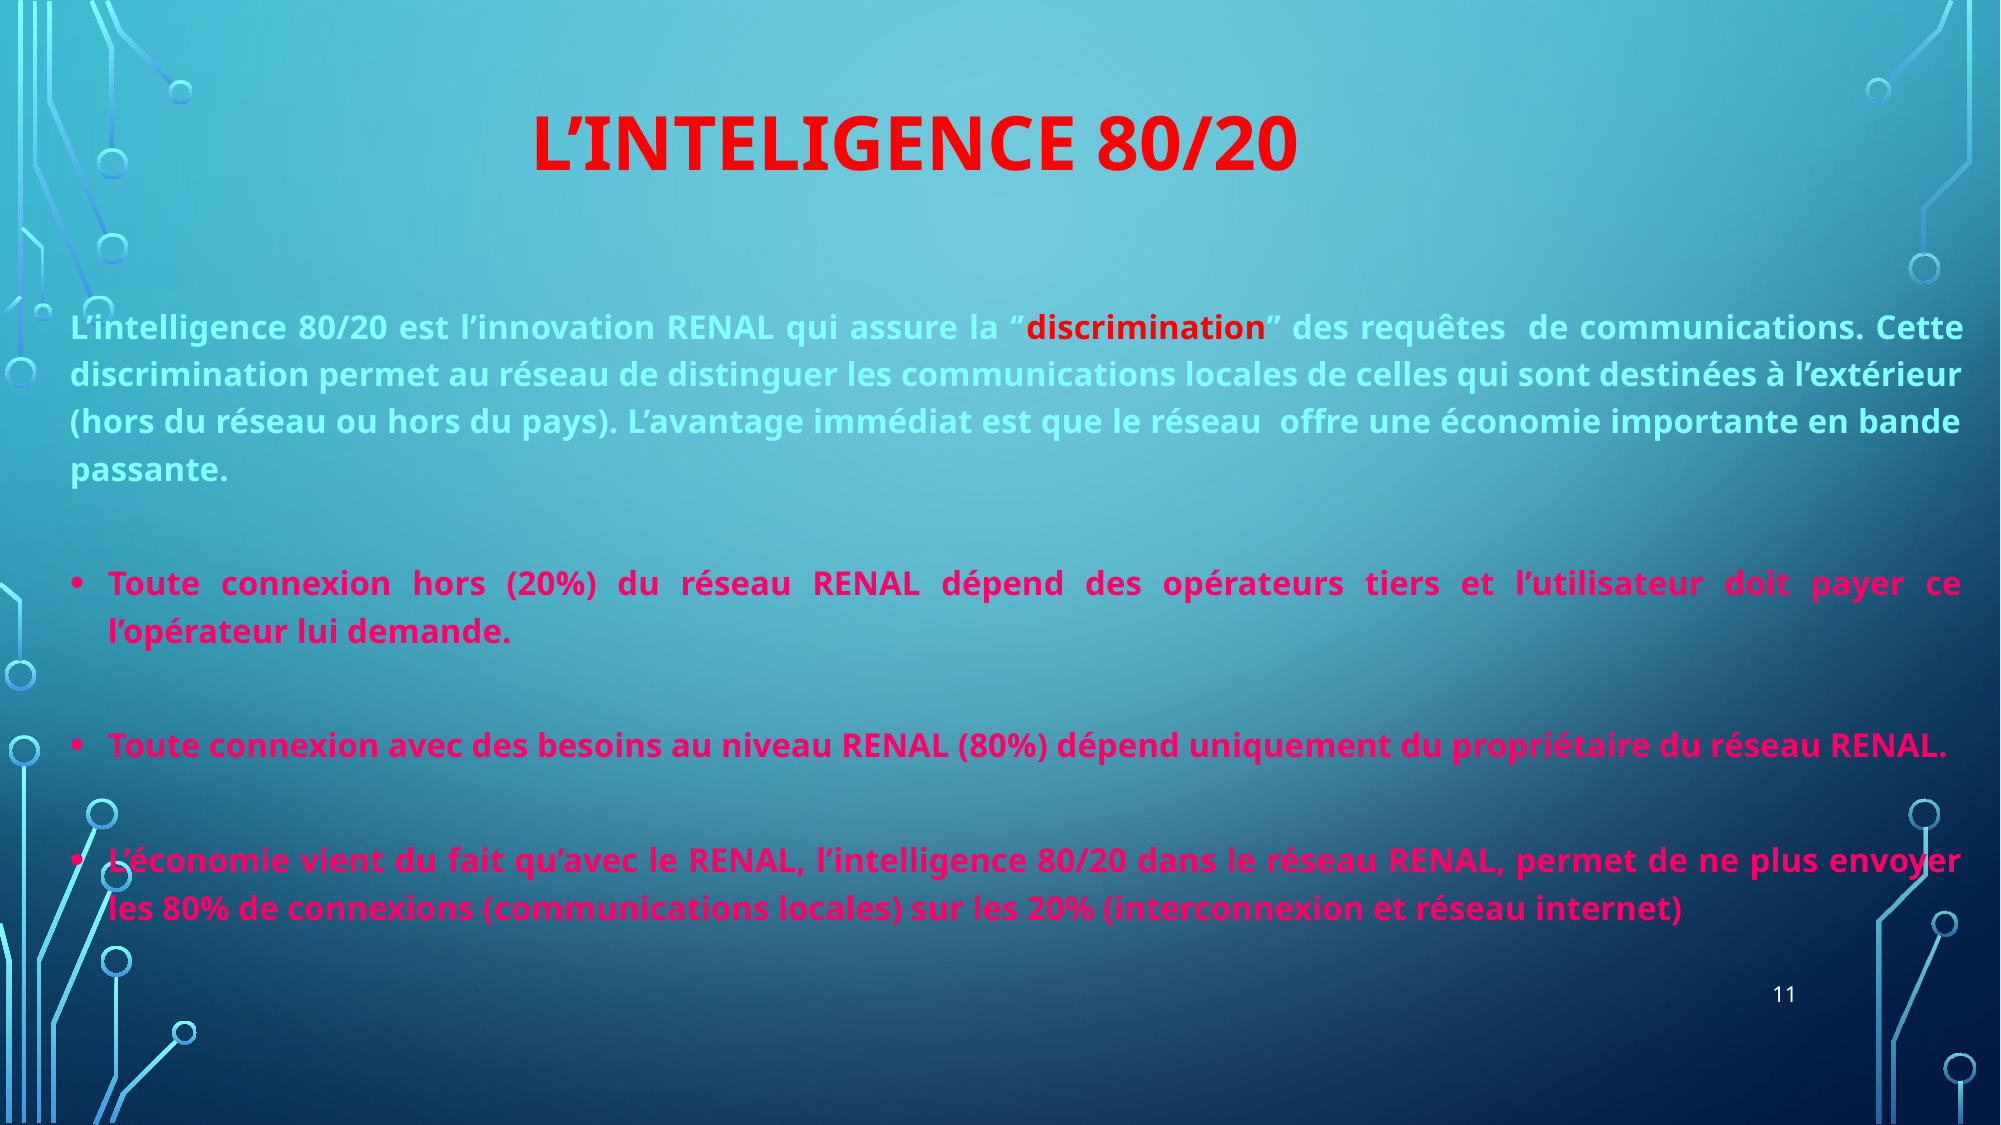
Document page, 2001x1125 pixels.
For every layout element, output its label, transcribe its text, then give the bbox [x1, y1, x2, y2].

title L’INTELIGENCE 80/20 [515, 90, 1378, 204]
list L’intelligence 80/20 est l’innovation RENAL qui assure la ‘’discrimination’’ des requêtes de communications. Cette discrimination permet au réseau de distinguer les communications locales de celles qui sont destinées à l’extérieur (hors du réseau ou hors du pays). L’avantage immédiat est que le réseau offre une économie importante en bande passante. Toute connexion hors (20%) du réseau RENAL dépend des opérateurs tiers et l’utilisateur doit payer ce l’opérateur lui demande. Toute connexion avec des besoins au niveau RENAL (80%) dépend uniquement du propriétaire du réseau RENAL. L’économie vient du fait qu’avec le RENAL, l’intelligence 80/20 dans le réseau RENAL, permet de ne plus envoyer les 80% de connexions (communications locales) sur les 20% (interconnexion et réseau internet) [55, 290, 1981, 953]
slide_number 11 [1685, 965, 1813, 1025]
